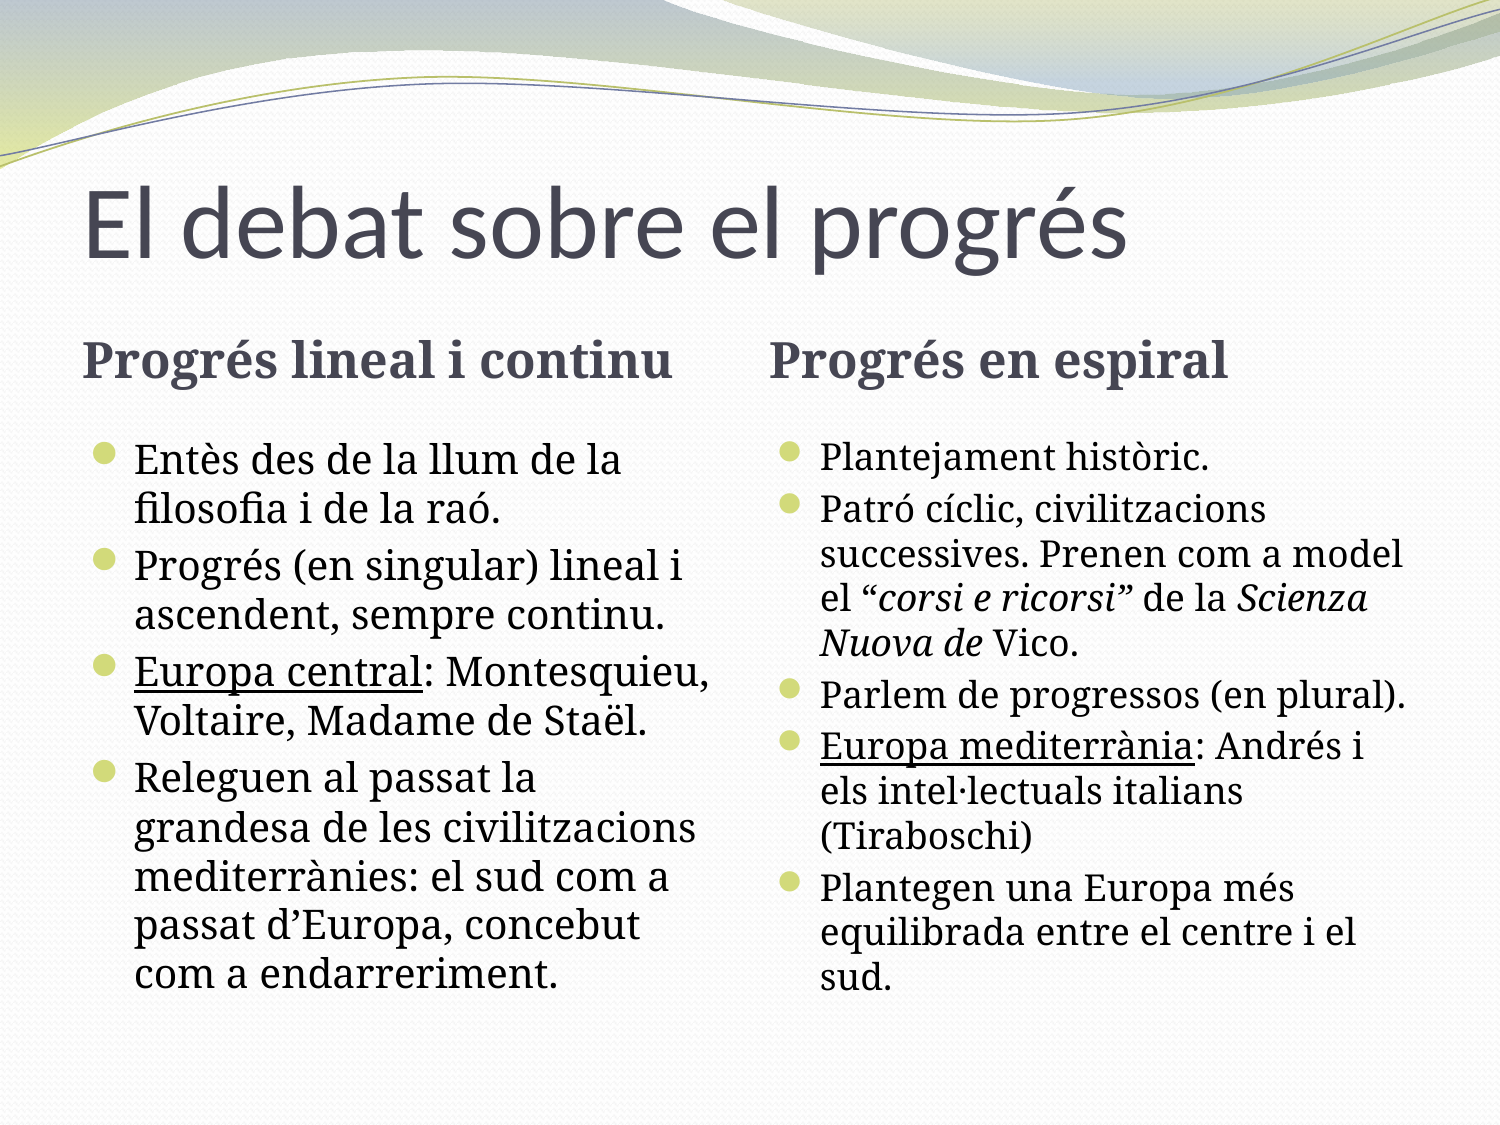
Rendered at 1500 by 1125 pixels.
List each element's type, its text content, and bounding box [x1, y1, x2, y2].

list Progrés en espiral [761, 305, 1425, 413]
list Plantejament històric. Patró cíclic, civilitzacions successives. Prenen com a model el “corsi e ricorsi” de la Scienza Nuova de Vico. Parlem de progressos (en plural). Europa mediterrània: Andrés i els intel·lectuals italians (Tiraboschi) Plantegen una Europa més equilibrada entre el centre i el sud. [761, 433, 1425, 1044]
list Progrés lineal i continu [75, 304, 738, 413]
title El debat sobre el progrés [82, 128, 1432, 280]
list Entès des de la llum de la filosofia i de la raó. Progrés (en singular) lineal i ascendent, sempre continu. Europa central: Montesquieu, Voltaire, Madame de Staël. Releguen al passat la grandesa de les civilitzacions mediterrànies: el sud com a passat d’Europa, concebut com a endarreriment. [75, 433, 738, 1044]
